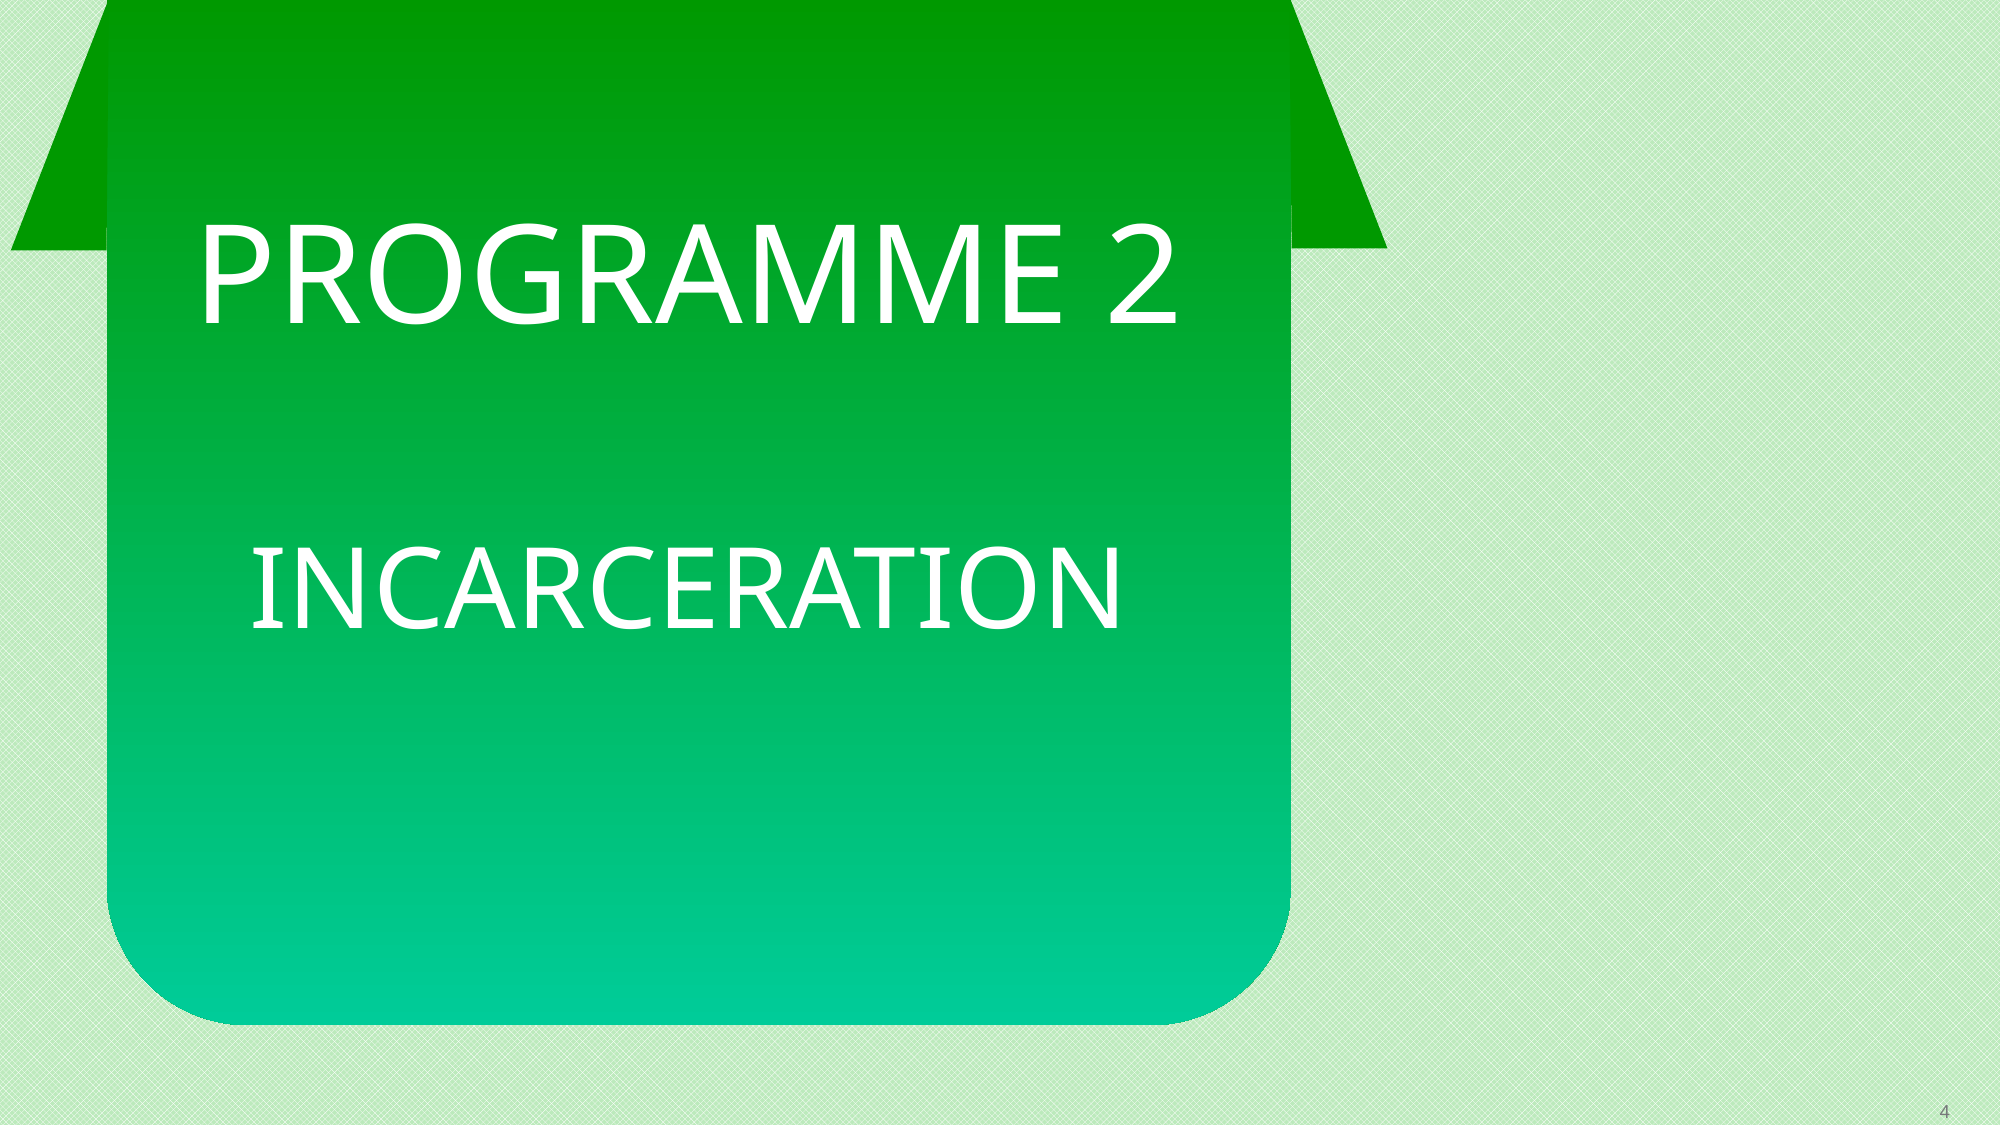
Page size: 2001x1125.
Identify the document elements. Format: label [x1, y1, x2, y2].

text_box [10, 0, 1388, 1026]
